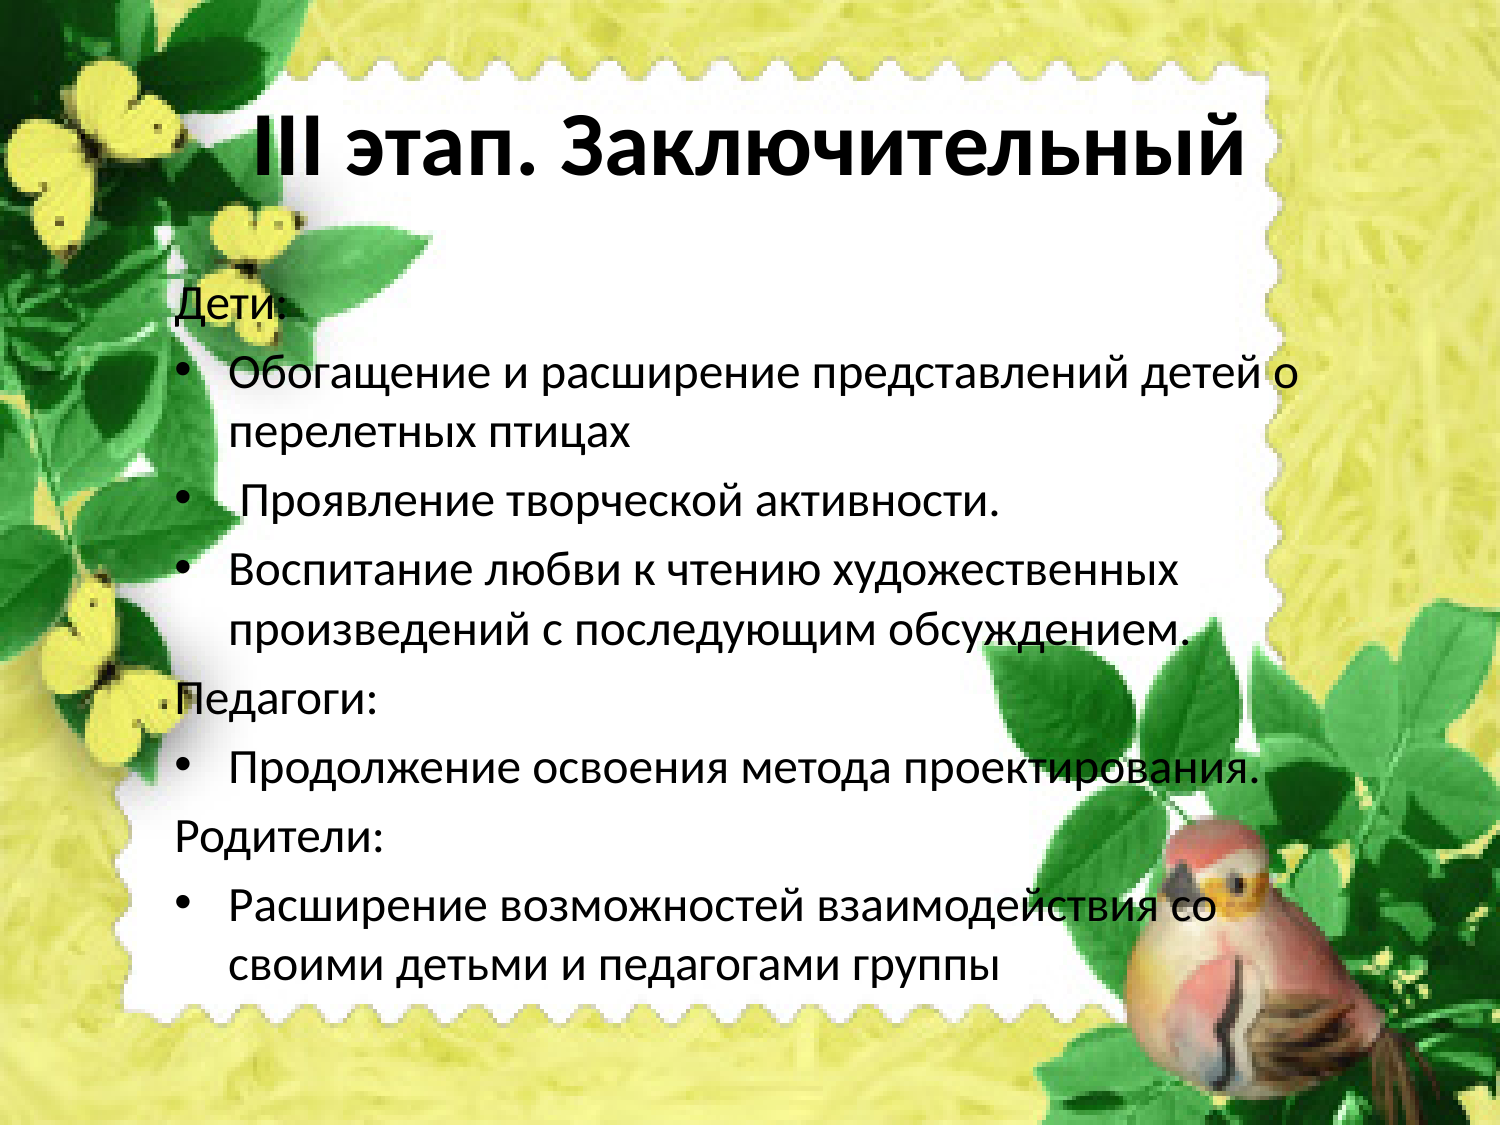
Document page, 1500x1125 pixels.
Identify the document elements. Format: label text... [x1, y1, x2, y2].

title III этап. Заключительный [75, 45, 1425, 233]
picture [0, 0, 1500, 1125]
list Дети: Обогащение и расширение представлений детей о перелетных птицах Проявление творческой активности. Воспитание любви к чтению художественных произведений с последующим обсуждением. Педагоги: Продолжение освоения метода проектирования. Родители: Расширение возможностей взаимодействия со своими детьми и педагогами группы [159, 262, 1376, 1005]
